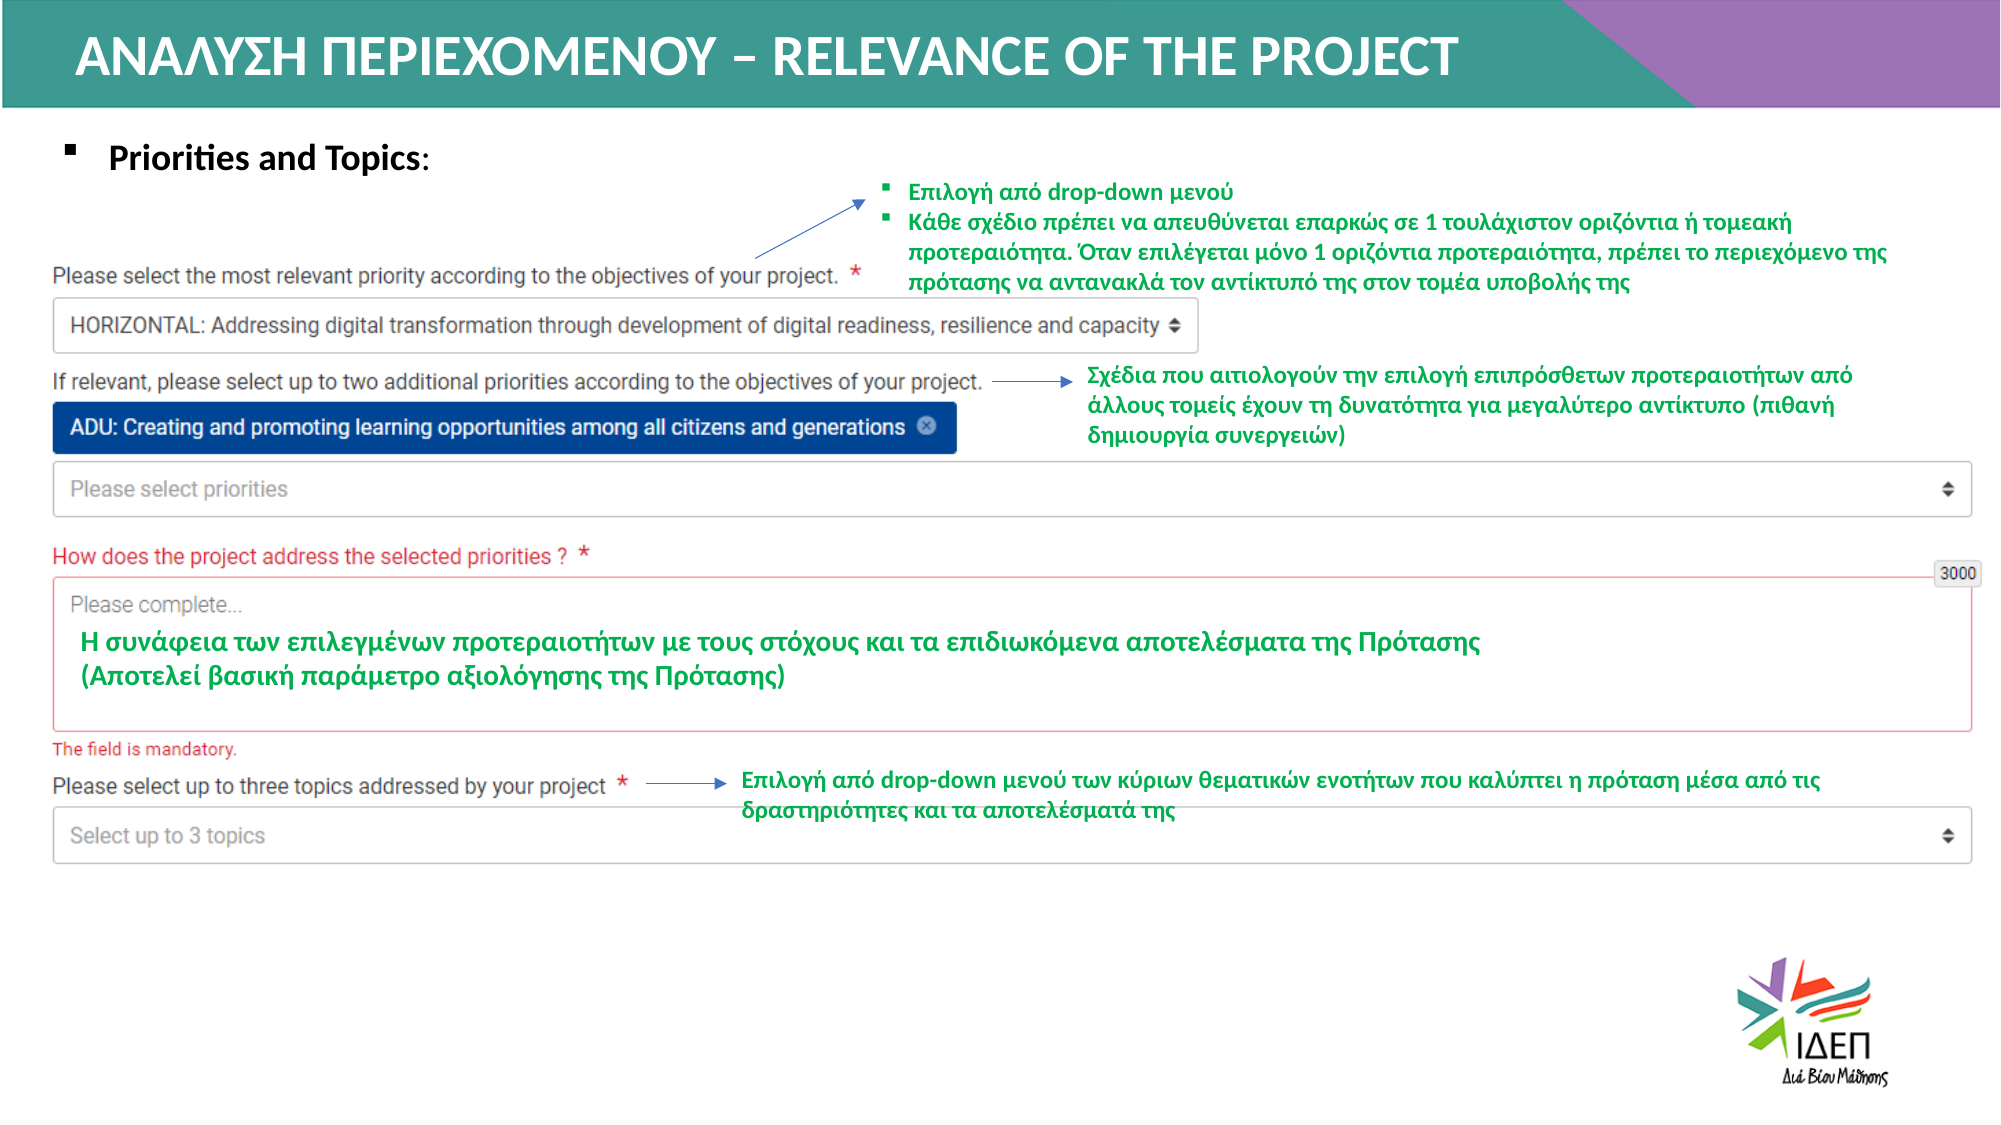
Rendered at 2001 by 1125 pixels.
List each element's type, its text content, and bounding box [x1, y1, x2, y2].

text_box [755, 199, 866, 259]
picture [0, 0, 2001, 1125]
text_box Επιλογή από drop-down μενού Κάθε σχέδιο πρέπει να απευθύνεται επαρκώς σε 1 τουλάχιστον οριζόντια ή τομεακή προτεραιότητα. Όταν επιλέγεται μόνο 1 οριζόντια προτεραιότητα, πρέπει το περιεχόμενο της πρότασης να αντανακλά τον αντίκτυπό της στον τομέα υποβολής της [865, 167, 1924, 252]
text_box ΑΝΑΛΥΣΗ ΠΕΡΙΕΧΟΜΕΝΟΥ – RELEVANCE OF THE PROJECT [0, 9, 1585, 95]
text_box Priorities and Topics: [47, 125, 755, 185]
